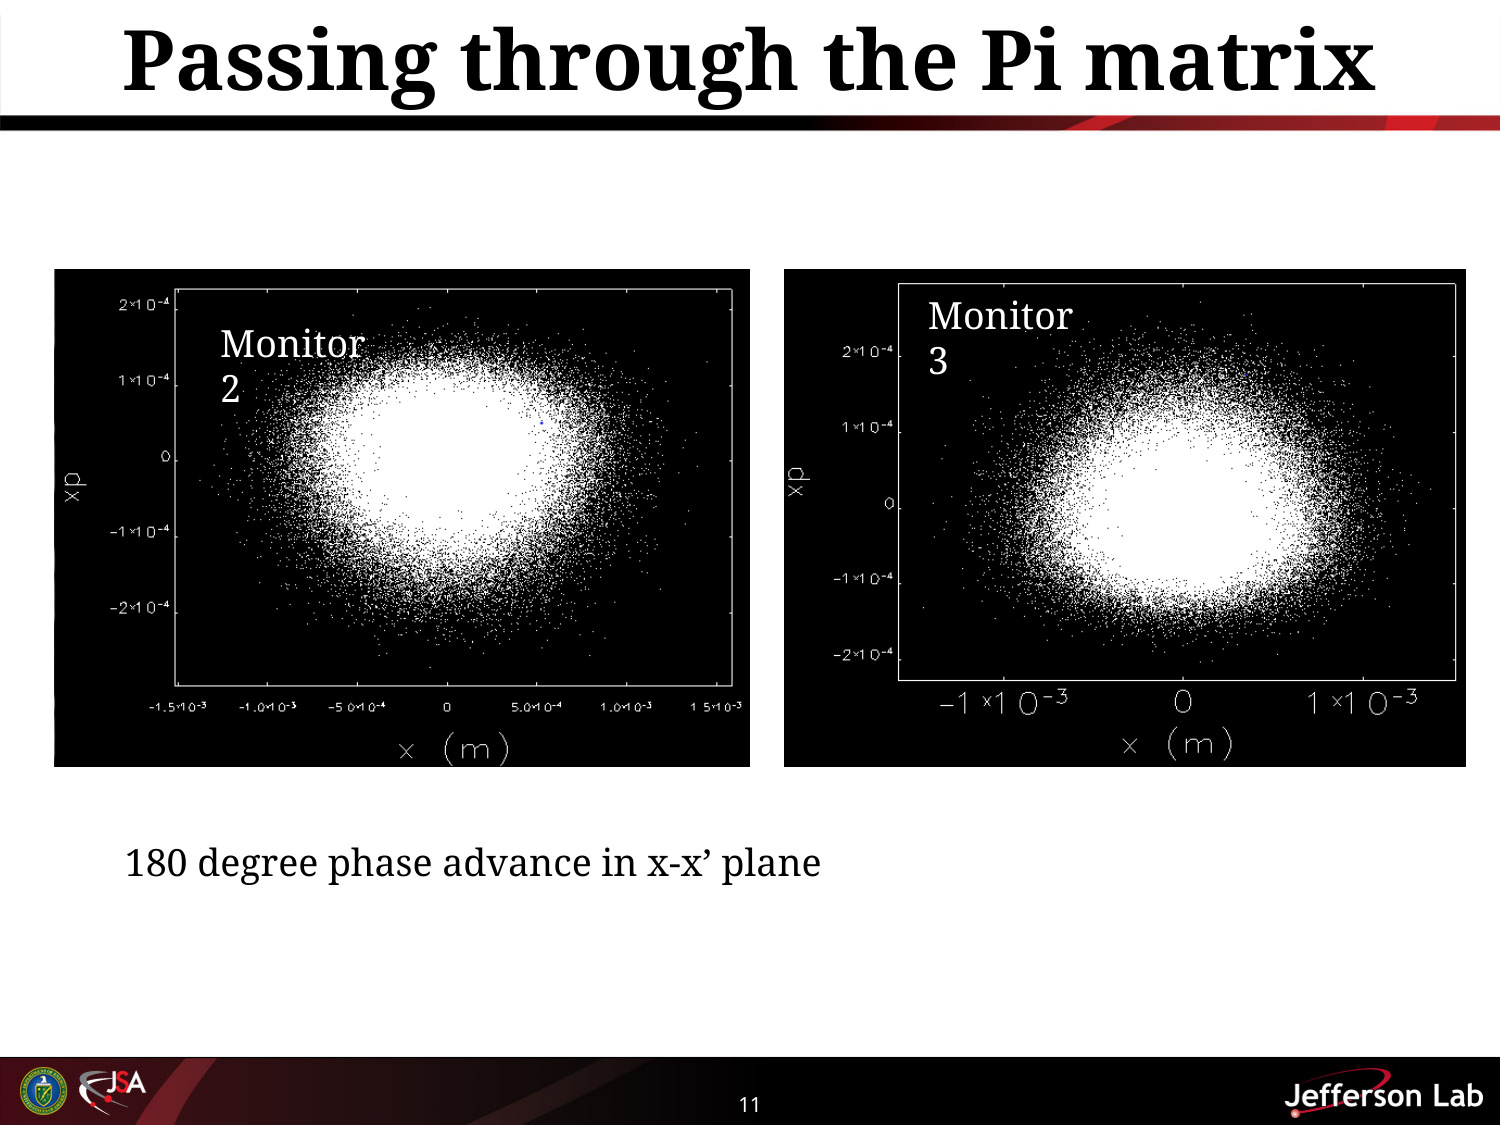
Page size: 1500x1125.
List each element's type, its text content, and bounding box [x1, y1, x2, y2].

text_box Passing through the Pi matrix [0, 0, 1500, 115]
picture [0, 115, 1500, 1125]
slide_number 11 [575, 1090, 925, 1122]
text_box 180 degree phase advance in x-x’ plane [110, 831, 1373, 892]
